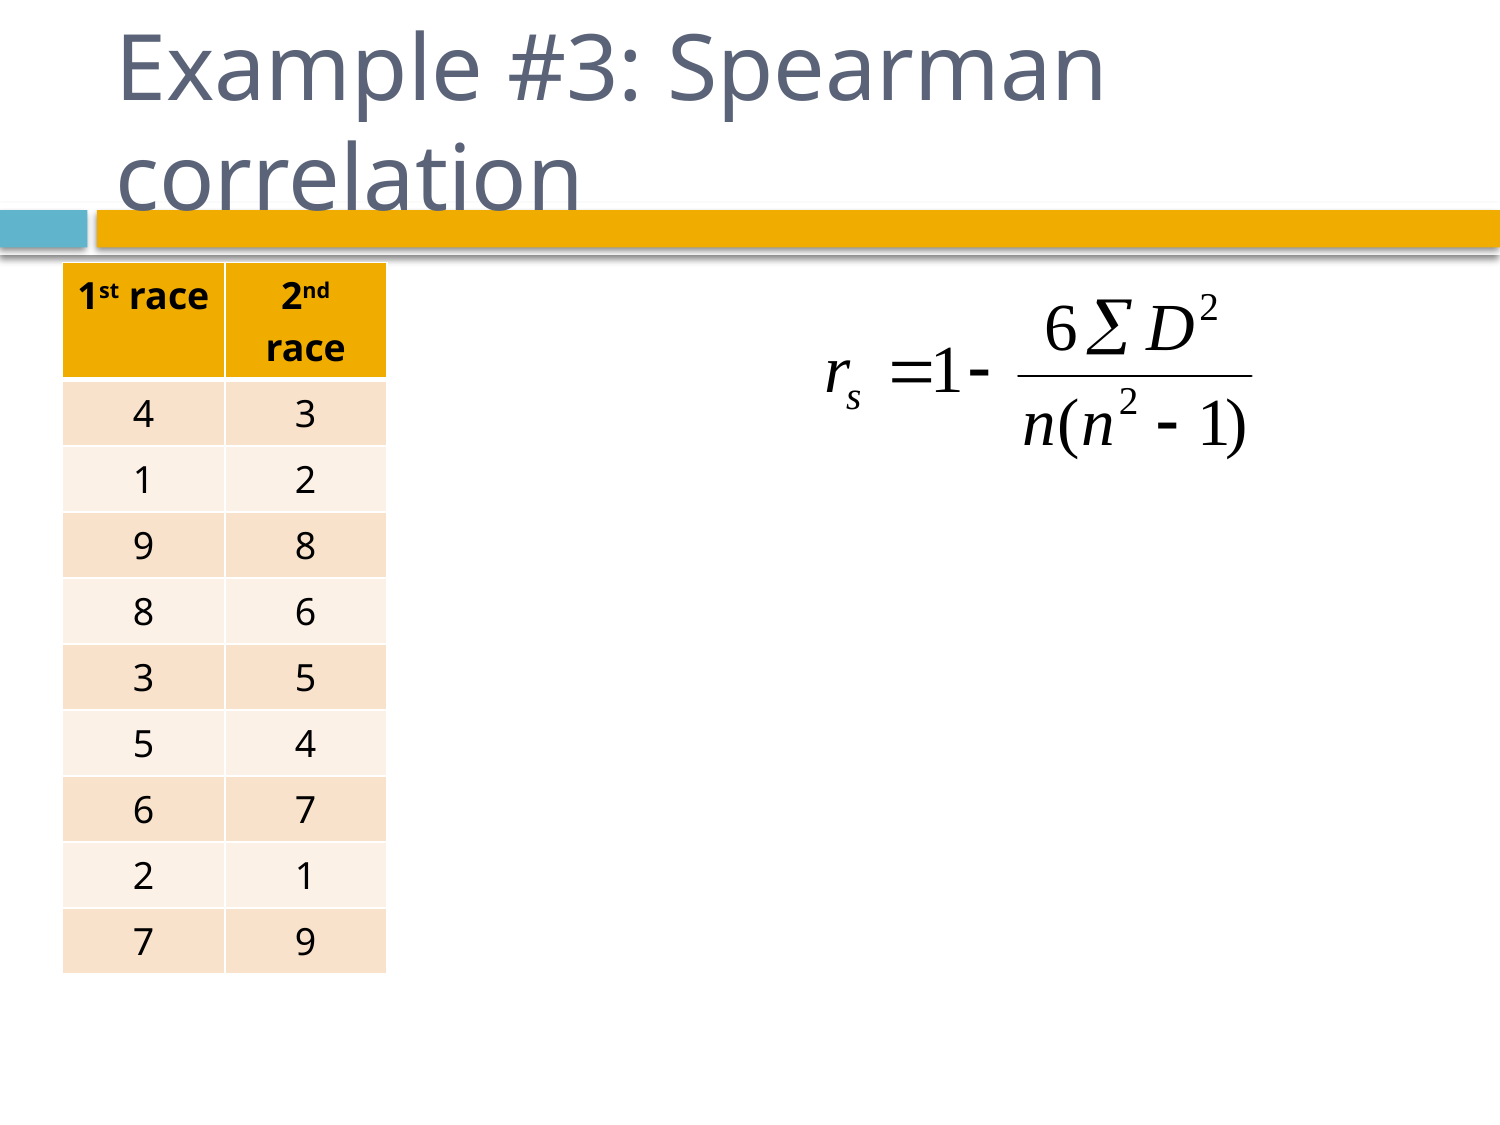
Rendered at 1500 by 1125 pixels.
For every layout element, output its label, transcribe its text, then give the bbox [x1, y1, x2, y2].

table_cell 3 [226, 382, 386, 445]
table_cell 3 [63, 645, 224, 709]
table_cell 8 [226, 513, 386, 577]
table_header 1st race [63, 263, 224, 377]
table_cell 9 [63, 513, 224, 577]
table_cell 1 [63, 447, 224, 511]
table_cell 6 [63, 777, 224, 841]
table_cell 5 [226, 645, 386, 709]
table_cell 7 [226, 777, 386, 841]
table_cell 6 [226, 579, 386, 643]
table_cell 9 [226, 909, 386, 973]
table_cell 4 [226, 711, 386, 775]
title Example #3: Spearman correlation [100, 37, 1438, 200]
table_cell 5 [63, 711, 224, 775]
table_header 2nd race [226, 263, 386, 377]
table_cell 4 [63, 382, 224, 445]
table_cell 1 [226, 843, 386, 907]
table_cell 8 [63, 579, 224, 643]
table_cell 7 [63, 909, 224, 973]
table_cell 2 [226, 447, 386, 511]
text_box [814, 274, 1263, 472]
table_cell 2 [63, 843, 224, 907]
